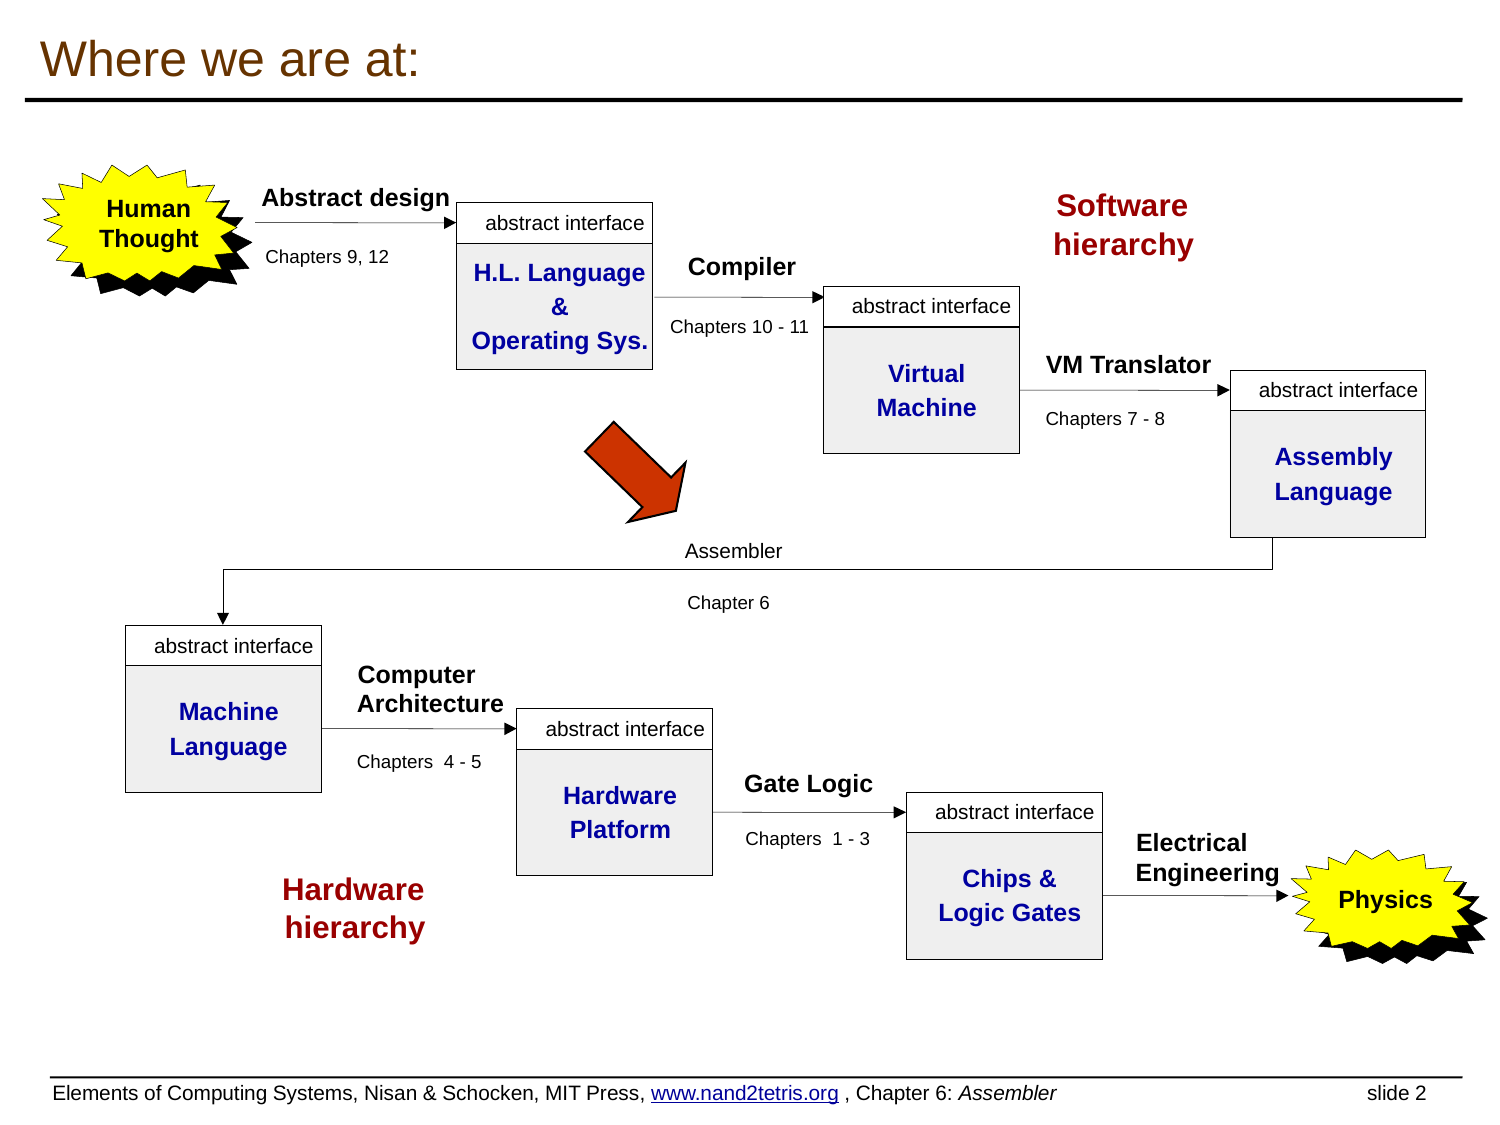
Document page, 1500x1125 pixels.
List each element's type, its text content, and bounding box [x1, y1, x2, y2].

title Where we are at: [24, 12, 1463, 100]
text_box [42, 164, 1488, 964]
